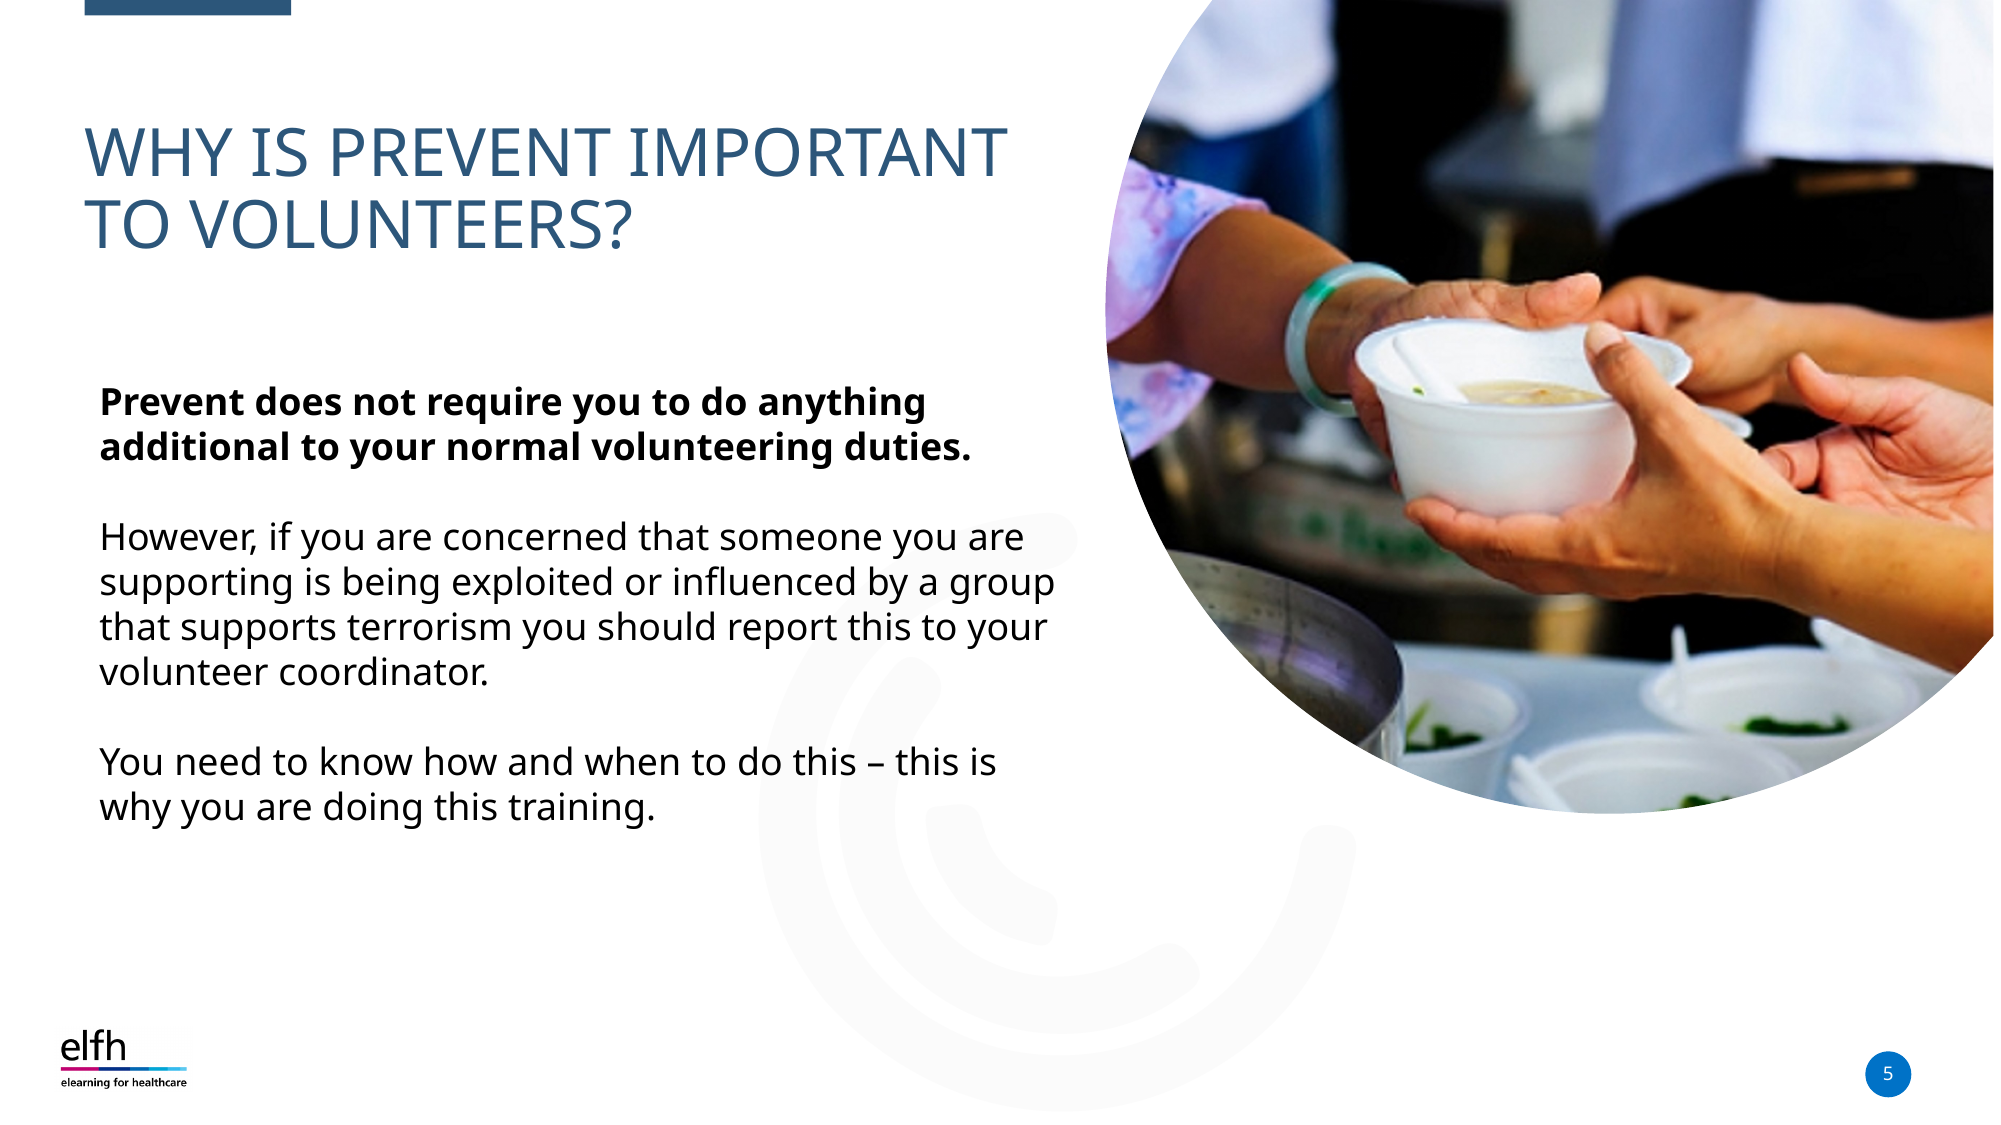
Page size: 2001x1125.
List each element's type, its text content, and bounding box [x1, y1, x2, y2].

title Why is Prevent Important to Volunteers? [84, 81, 1047, 300]
slide_number 5 [1864, 1059, 1913, 1090]
picture [1105, 0, 1994, 814]
picture [54, 1026, 193, 1092]
text_box Prevent does not require you to do anything additional to your normal volunteering duties. However, if you are concerned that someone you are supporting is being exploited or influenced by a group that supports terrorism you should report this to your volunteer coordinator. You need to know how and when to do this – this is why you are doing this training. [84, 370, 1085, 836]
